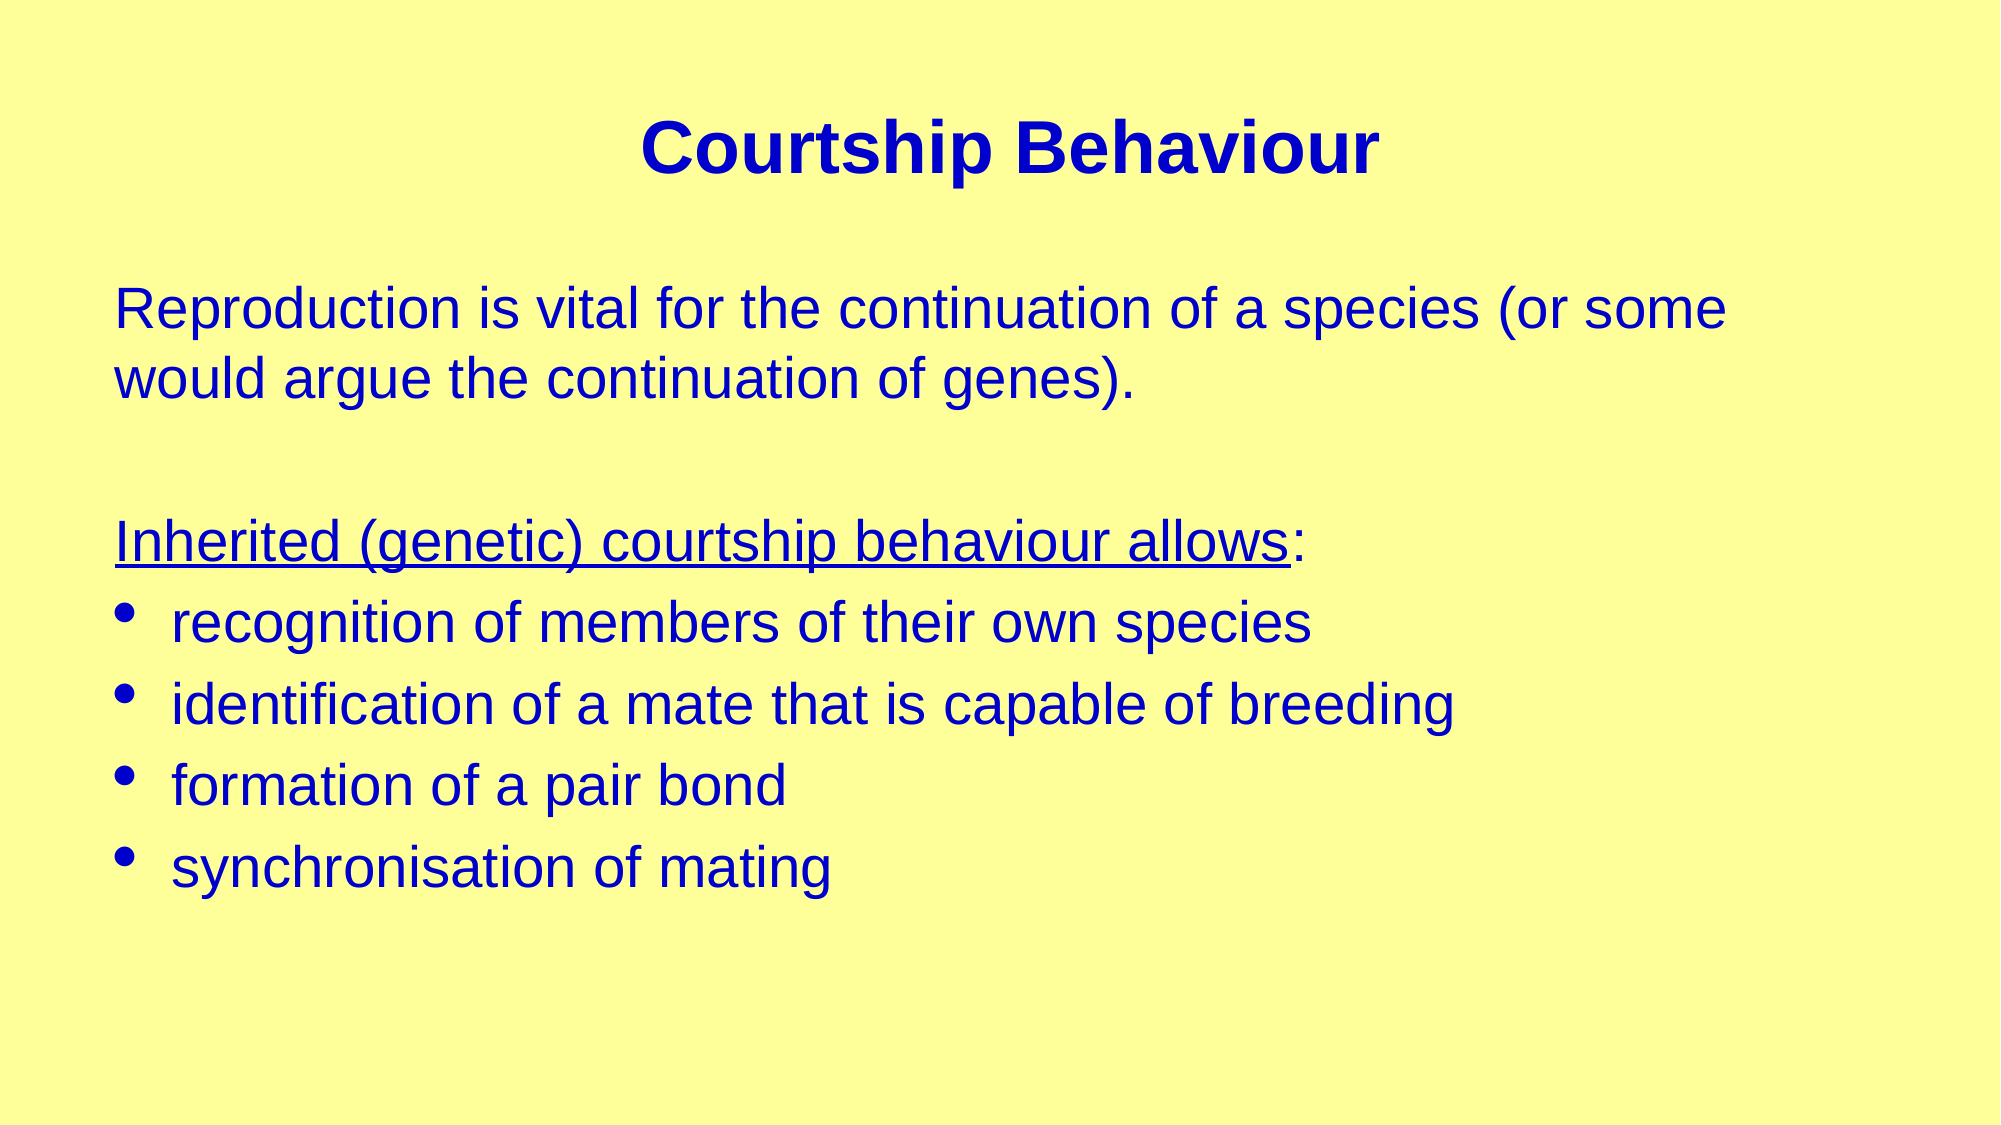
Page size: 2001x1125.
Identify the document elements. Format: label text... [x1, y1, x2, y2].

title Courtship Behaviour [111, 49, 1912, 237]
list Reproduction is vital for the continuation of a species (or some would argue the continuation of genes). Inherited (genetic) courtship behaviour allows: recognition of members of their own species identification of a mate that is capable of breeding formation of a pair bond synchronisation of mating [99, 262, 1900, 1005]
